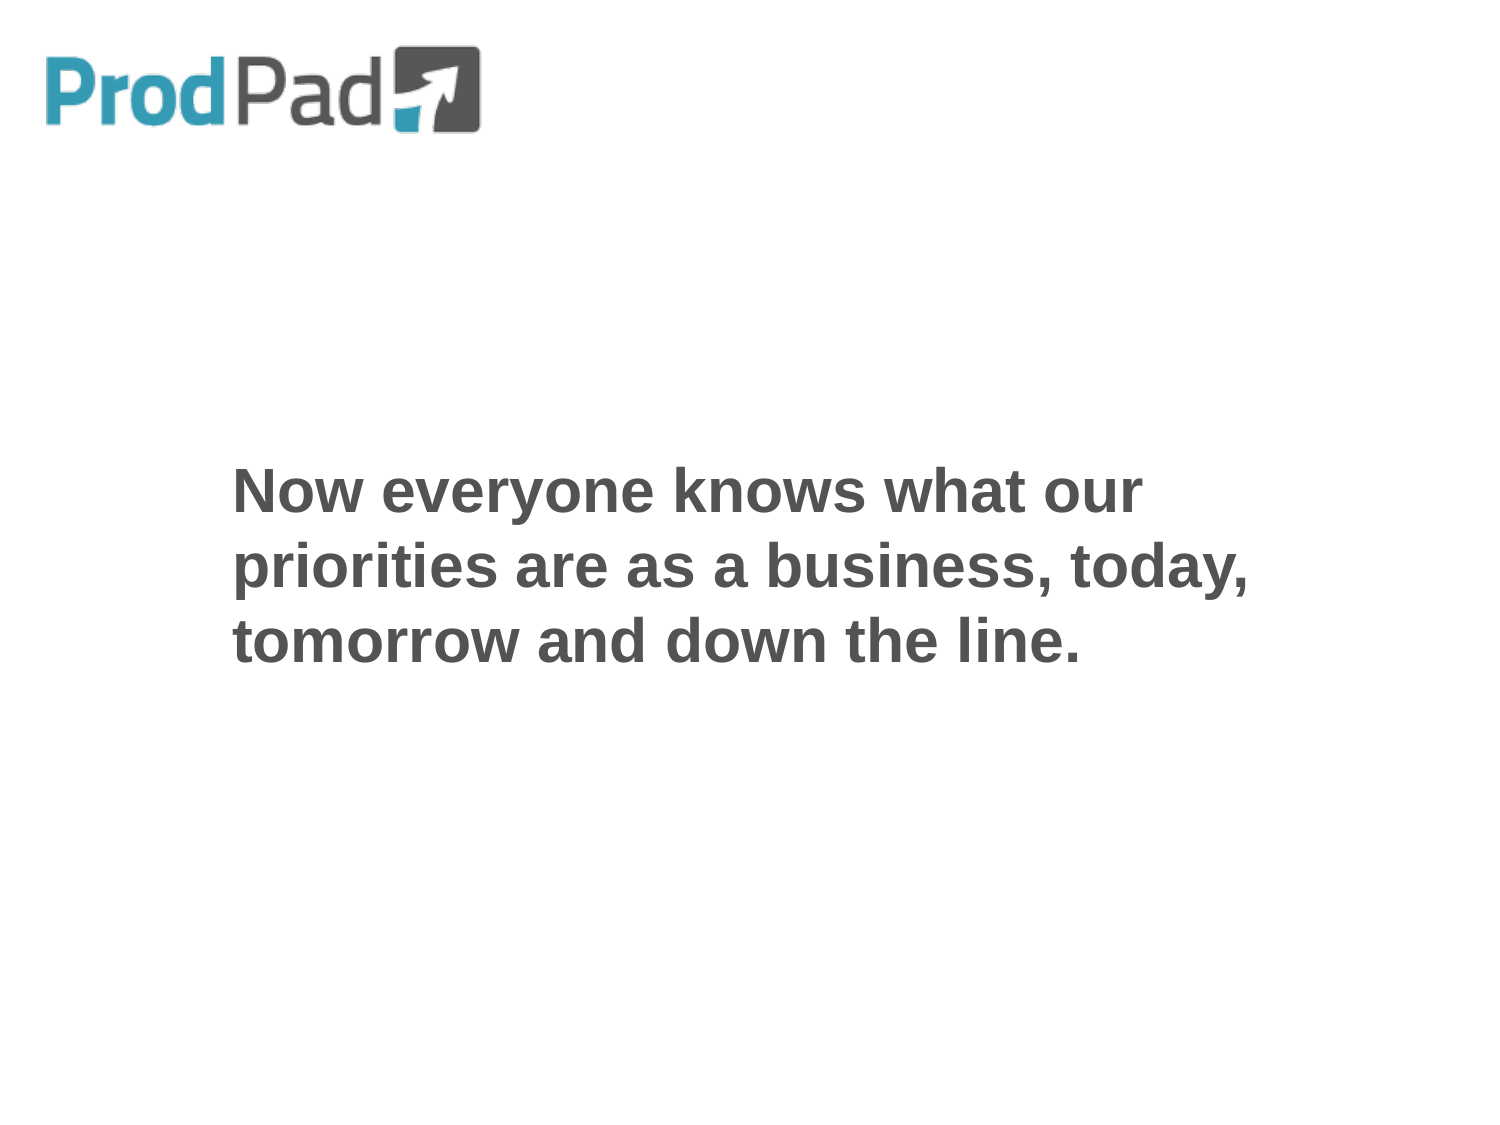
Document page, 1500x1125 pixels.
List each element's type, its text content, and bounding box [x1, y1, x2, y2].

title Now everyone knows what our priorities are as a business, today, tomorrow and down the line. [231, 436, 1304, 689]
picture [27, 33, 498, 148]
